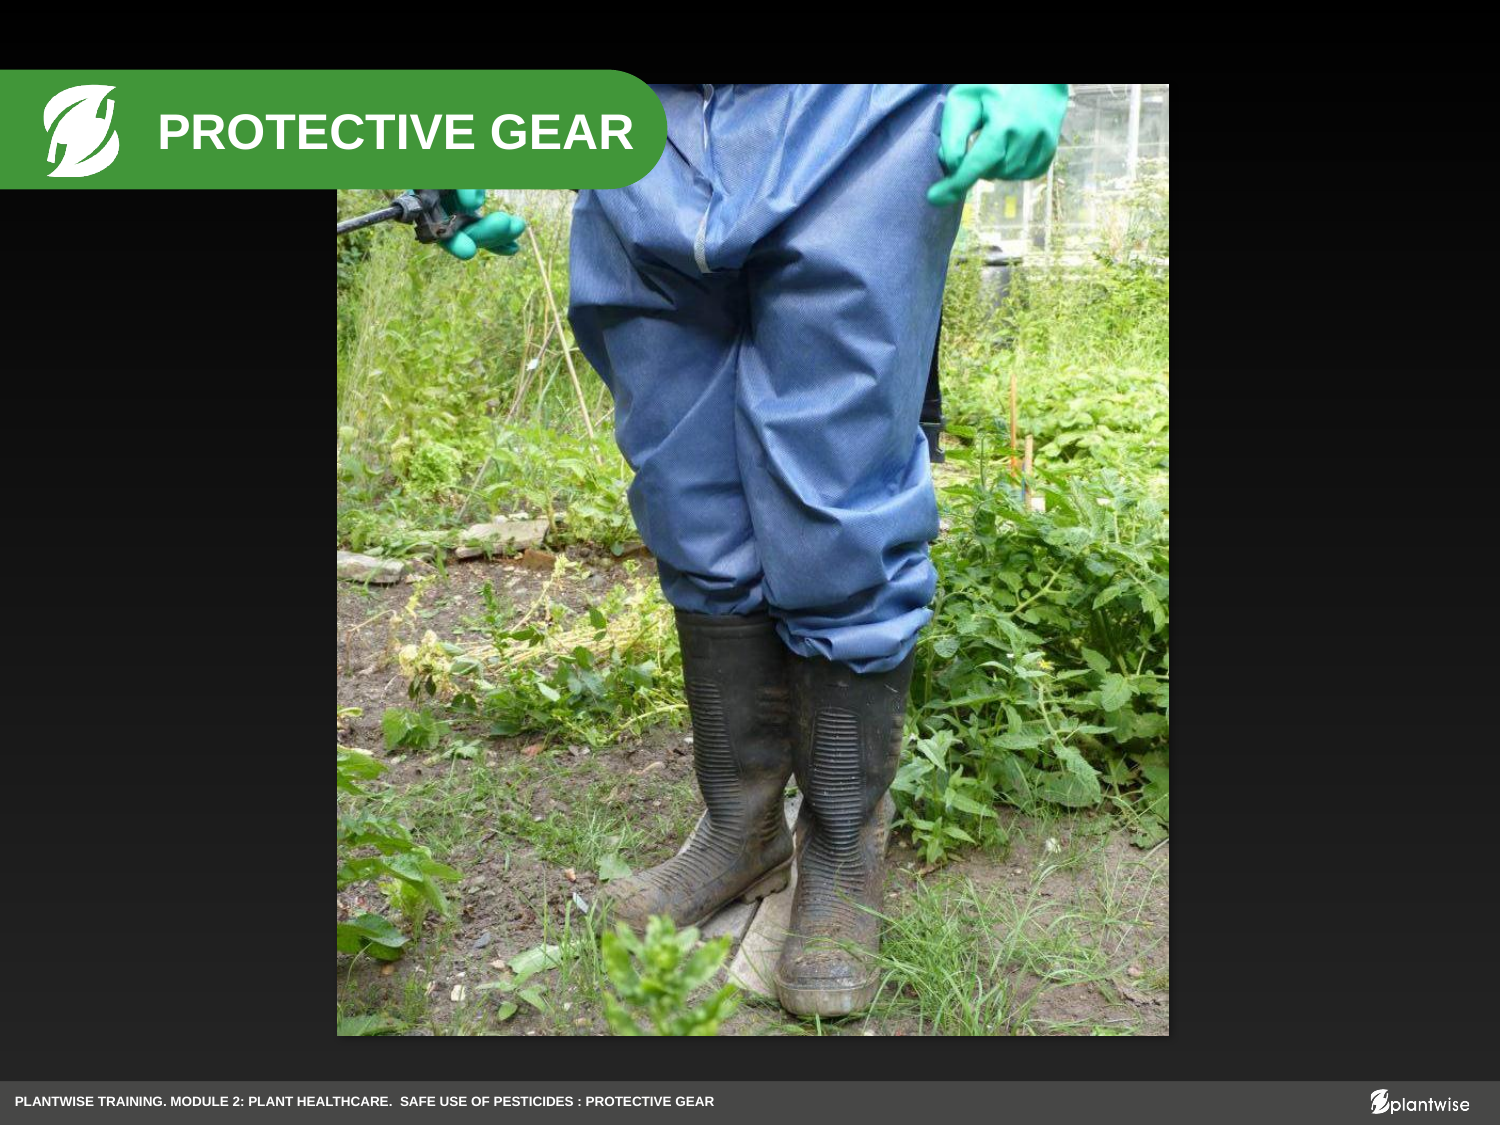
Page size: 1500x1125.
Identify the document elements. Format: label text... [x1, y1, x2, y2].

picture [43, 84, 122, 177]
picture [337, 84, 1169, 1036]
text_box PLANTWISE TRAINING. MODULE 2: PLANT HEALTHCARE. SAFE USE OF PESTICIDES : PROTECTIVE GEAR [0, 1085, 870, 1117]
text_box PROTECTIVE GEAR [0, 69, 647, 190]
